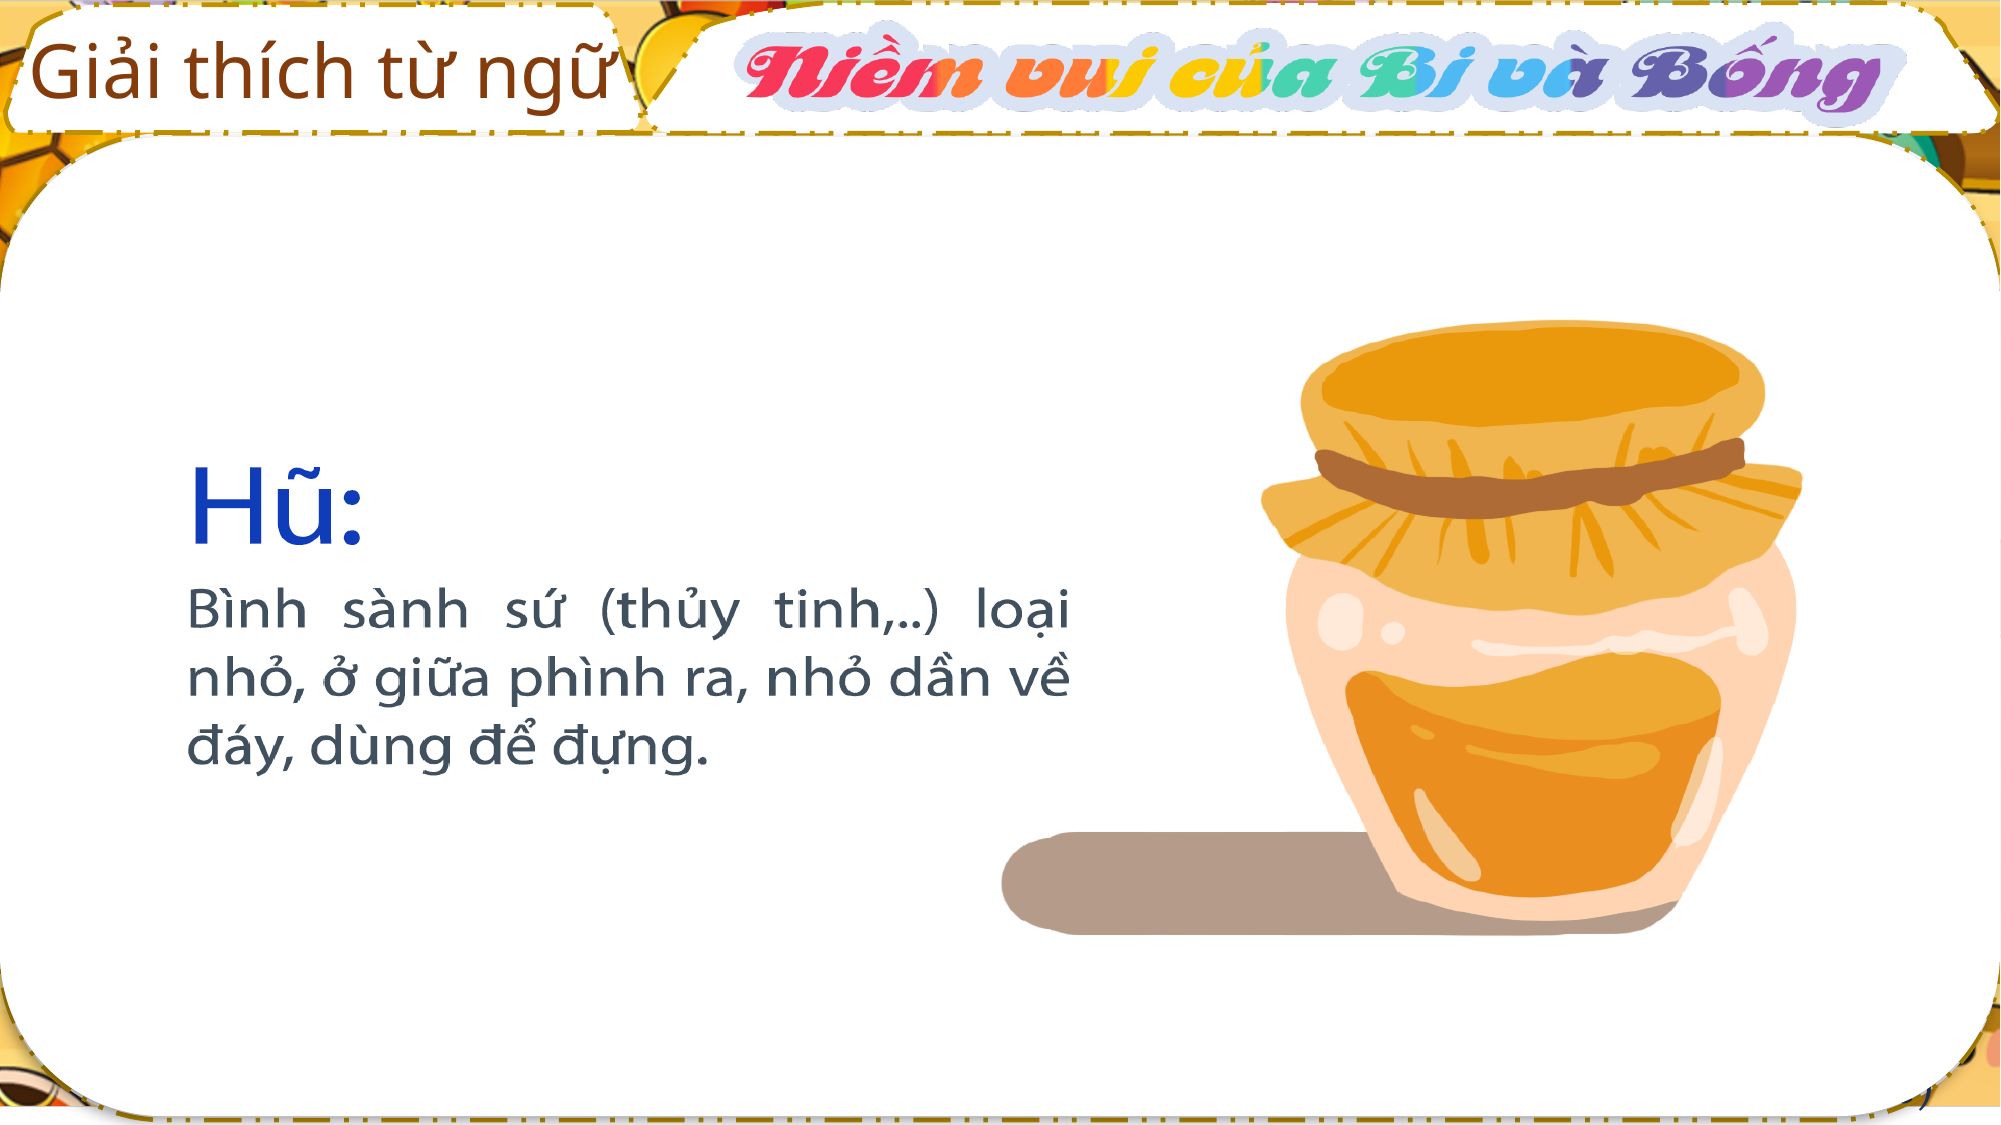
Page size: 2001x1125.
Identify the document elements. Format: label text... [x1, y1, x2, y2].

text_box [645, 0, 2000, 134]
picture [633, 114, 645, 133]
picture [0, 0, 2001, 1125]
text_box Giải thích từ ngữ [4, 3, 642, 134]
